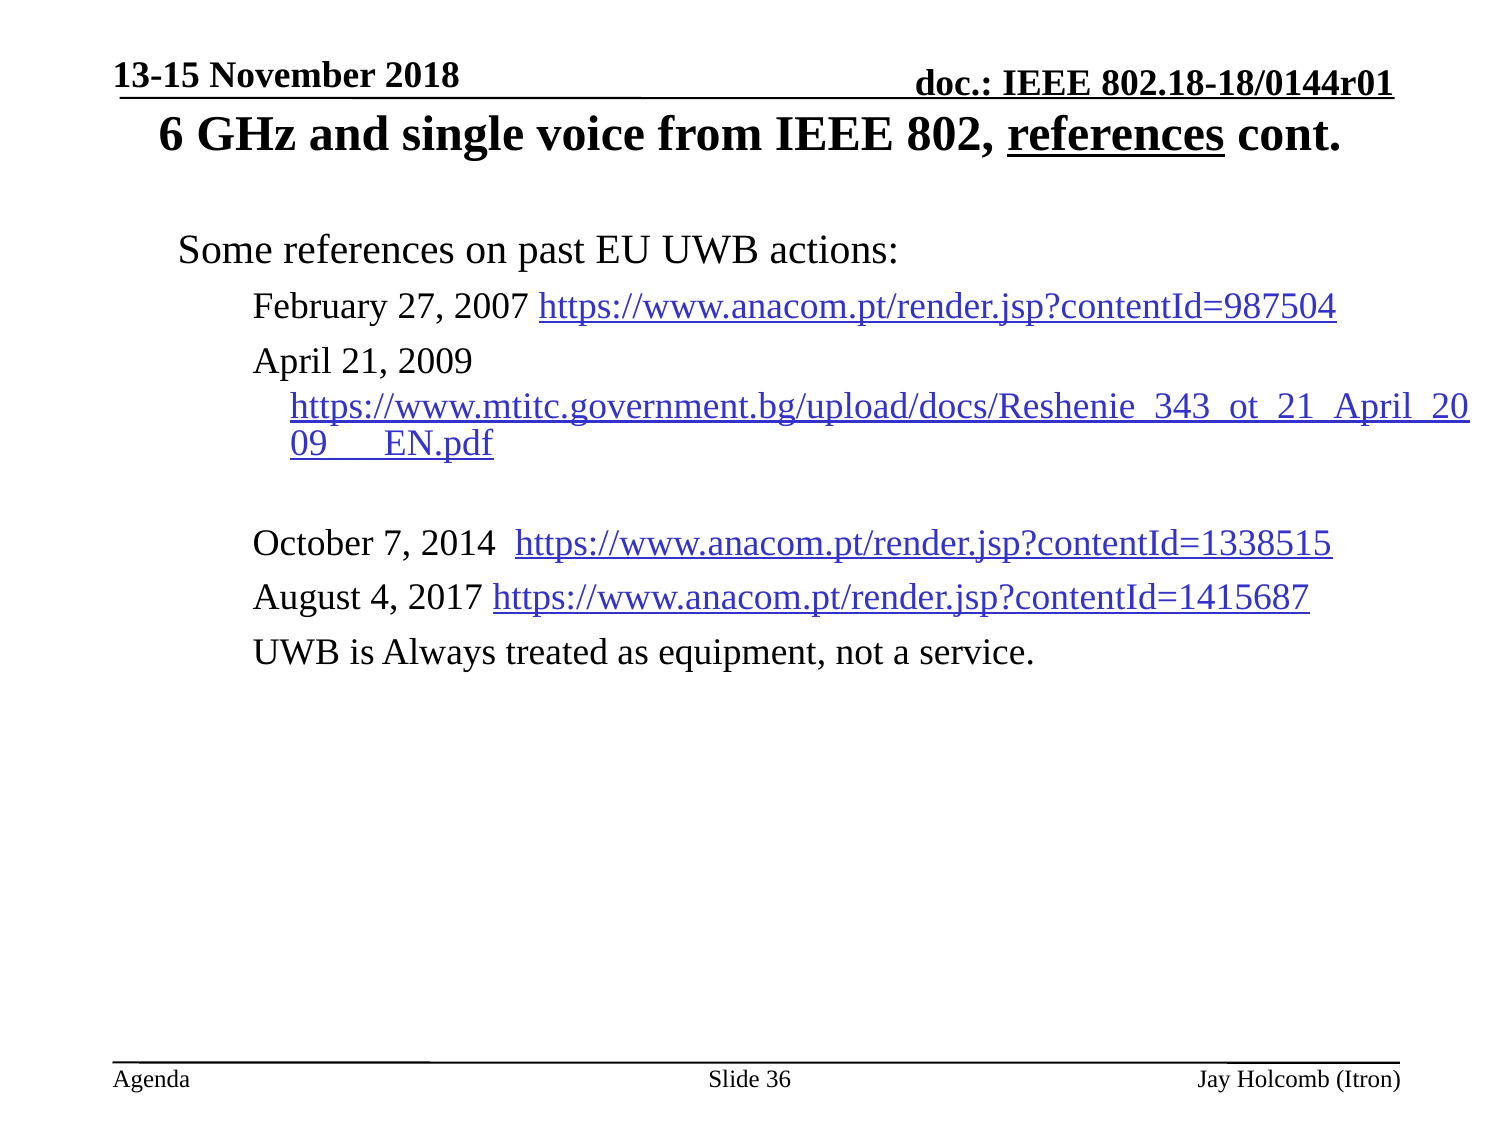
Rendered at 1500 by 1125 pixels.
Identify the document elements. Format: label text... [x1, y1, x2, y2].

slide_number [112, 49, 488, 95]
footer Jay Holcomb (Itron) [878, 1061, 1402, 1093]
title 6 GHz and single voice from IEEE 802, references cont. [112, 74, 1388, 188]
list Some references on past EU UWB actions: February 27, 2007 https://www.anacom.pt/render.jsp?contentId=987504 April 21, 2009 https://www.mtitc.government.bg/upload/docs/Reshenie_343_ot_21_April_2009___EN.pdf October 7, 2014 https://www.anacom.pt/render.jsp?contentId=1338515 August 4, 2017 https://www.anacom.pt/render.jsp?contentId=1415687 UWB is Always treated as equipment, not a service. [87, 214, 1488, 951]
slide_number Slide 36 [699, 1061, 800, 1123]
